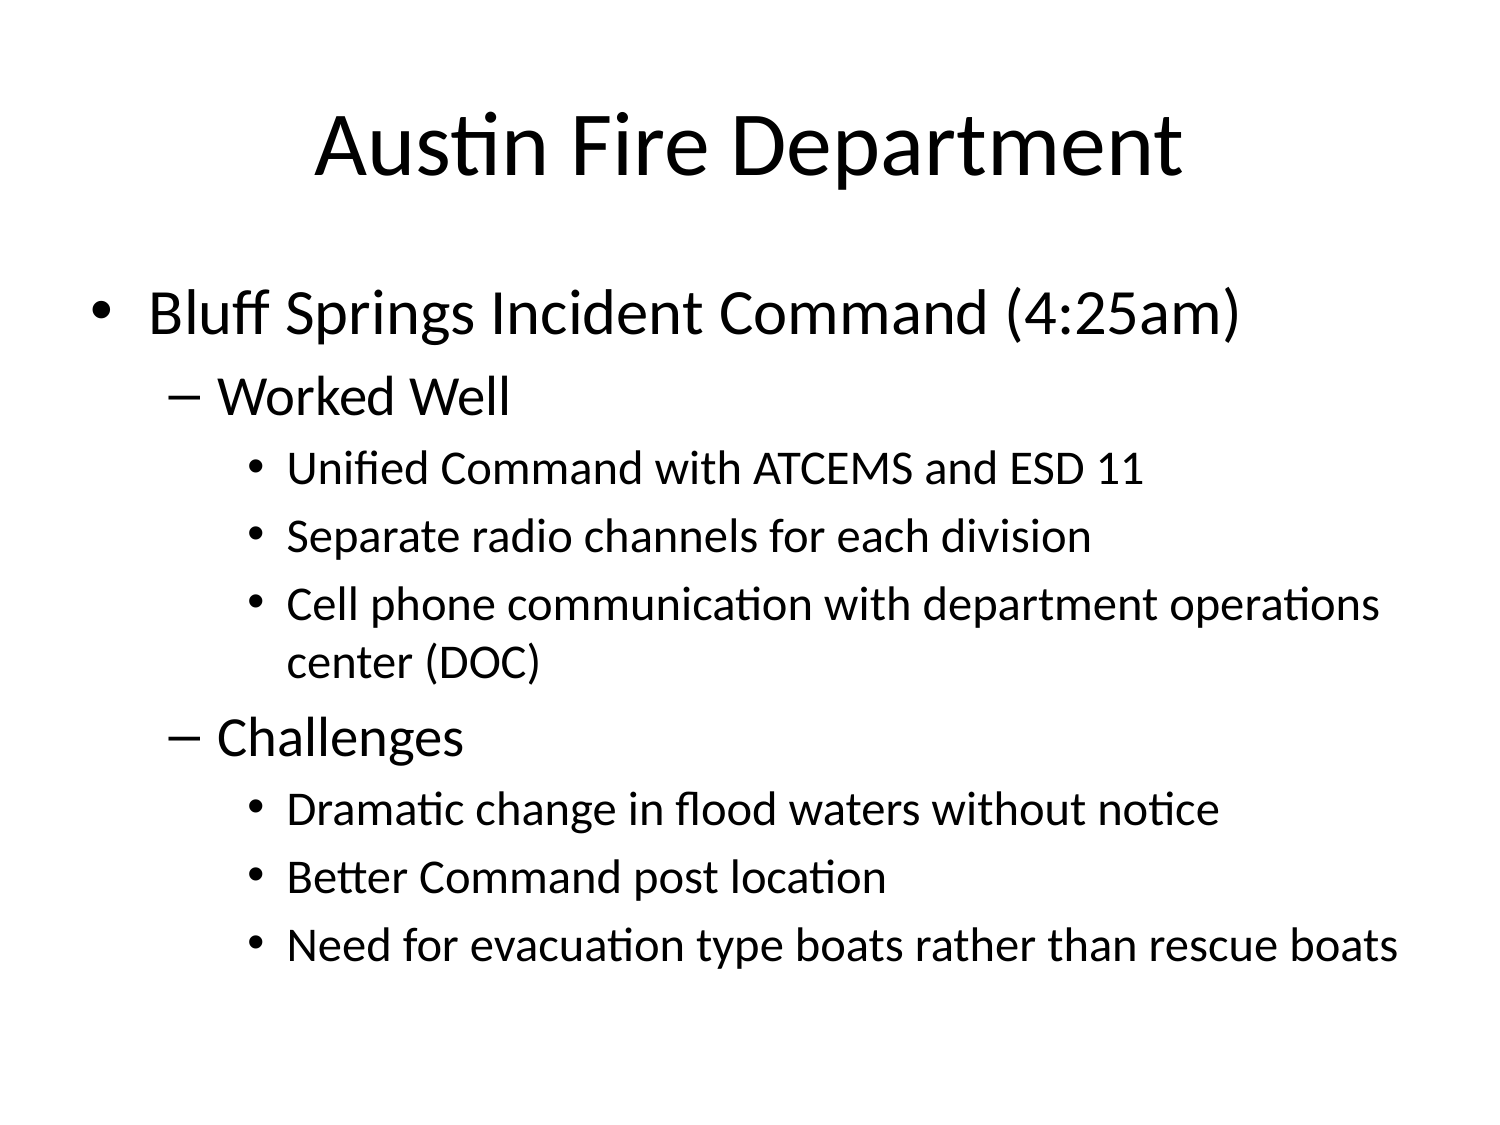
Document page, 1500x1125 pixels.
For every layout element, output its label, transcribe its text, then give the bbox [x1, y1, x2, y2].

list Bluff Springs Incident Command (4:25am) Worked Well Unified Command with ATCEMS and ESD 11 Separate radio channels for each division Cell phone communication with department operations center (DOC) Challenges Dramatic change in flood waters without notice Better Command post location Need for evacuation type boats rather than rescue boats [75, 262, 1425, 1005]
title Austin Fire Department [75, 45, 1425, 233]
